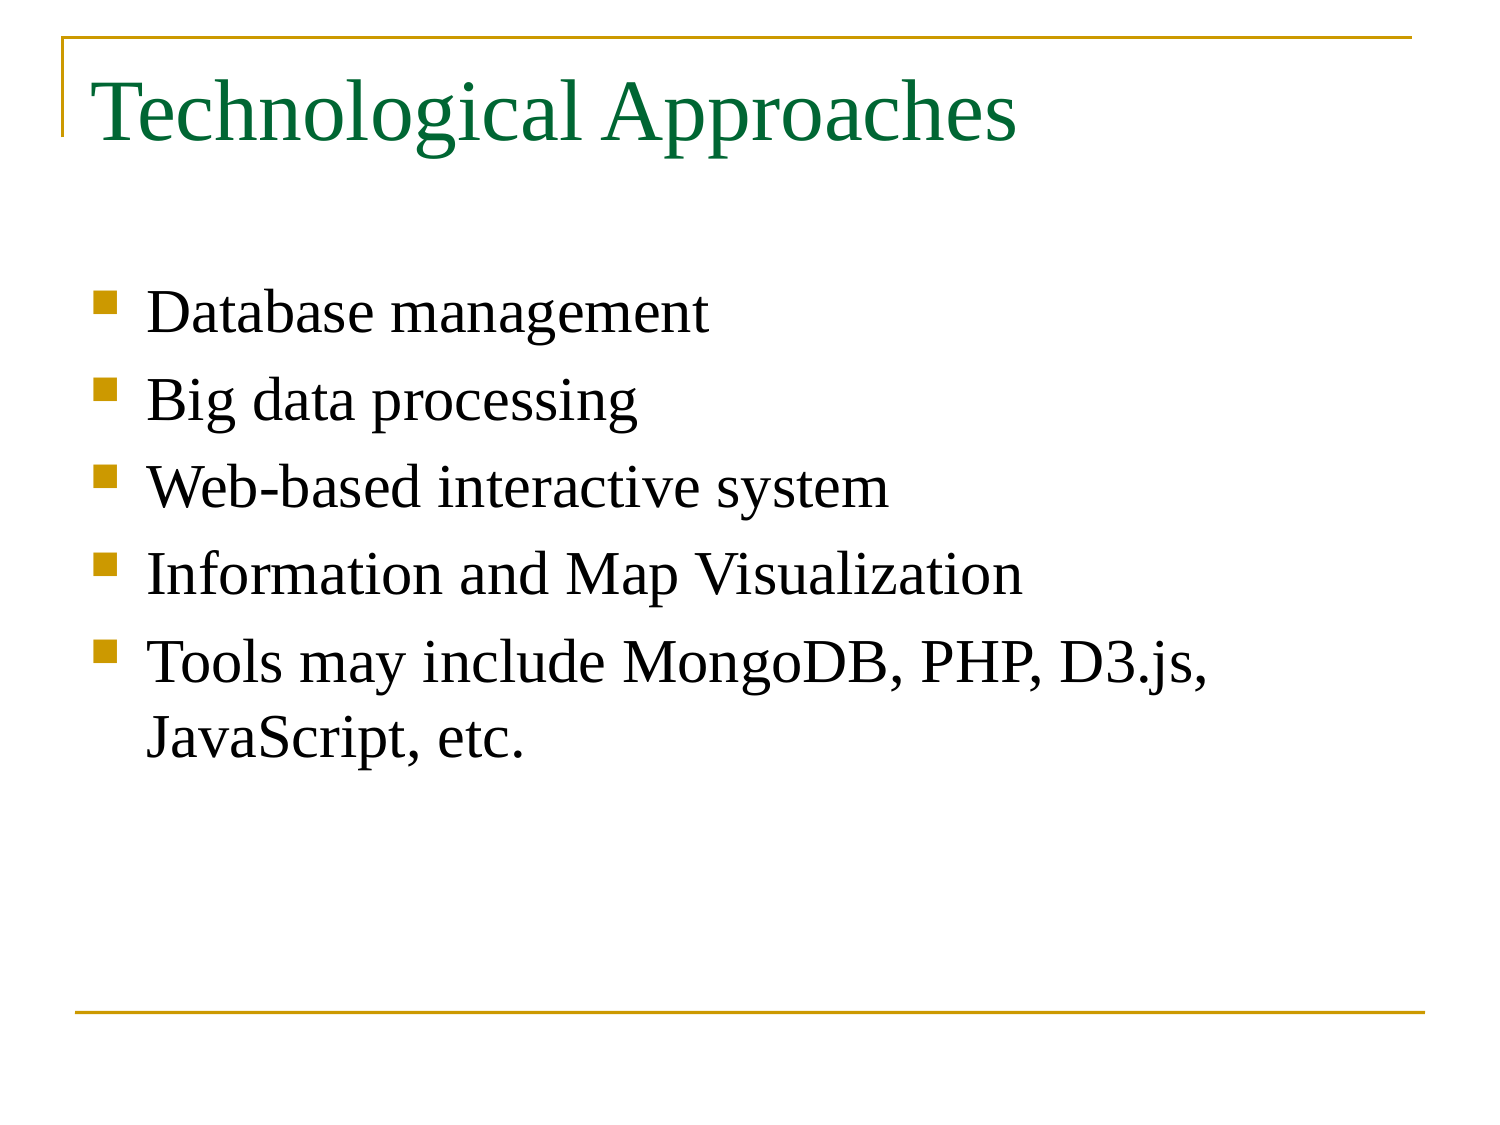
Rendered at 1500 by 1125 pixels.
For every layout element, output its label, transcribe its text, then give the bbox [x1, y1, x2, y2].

title Technological Approaches [75, 45, 1425, 233]
list Database management Big data processing Web-based interactive system Information and Map Visualization Tools may include MongoDB, PHP, D3.js, JavaScript, etc. [75, 262, 1425, 1006]
